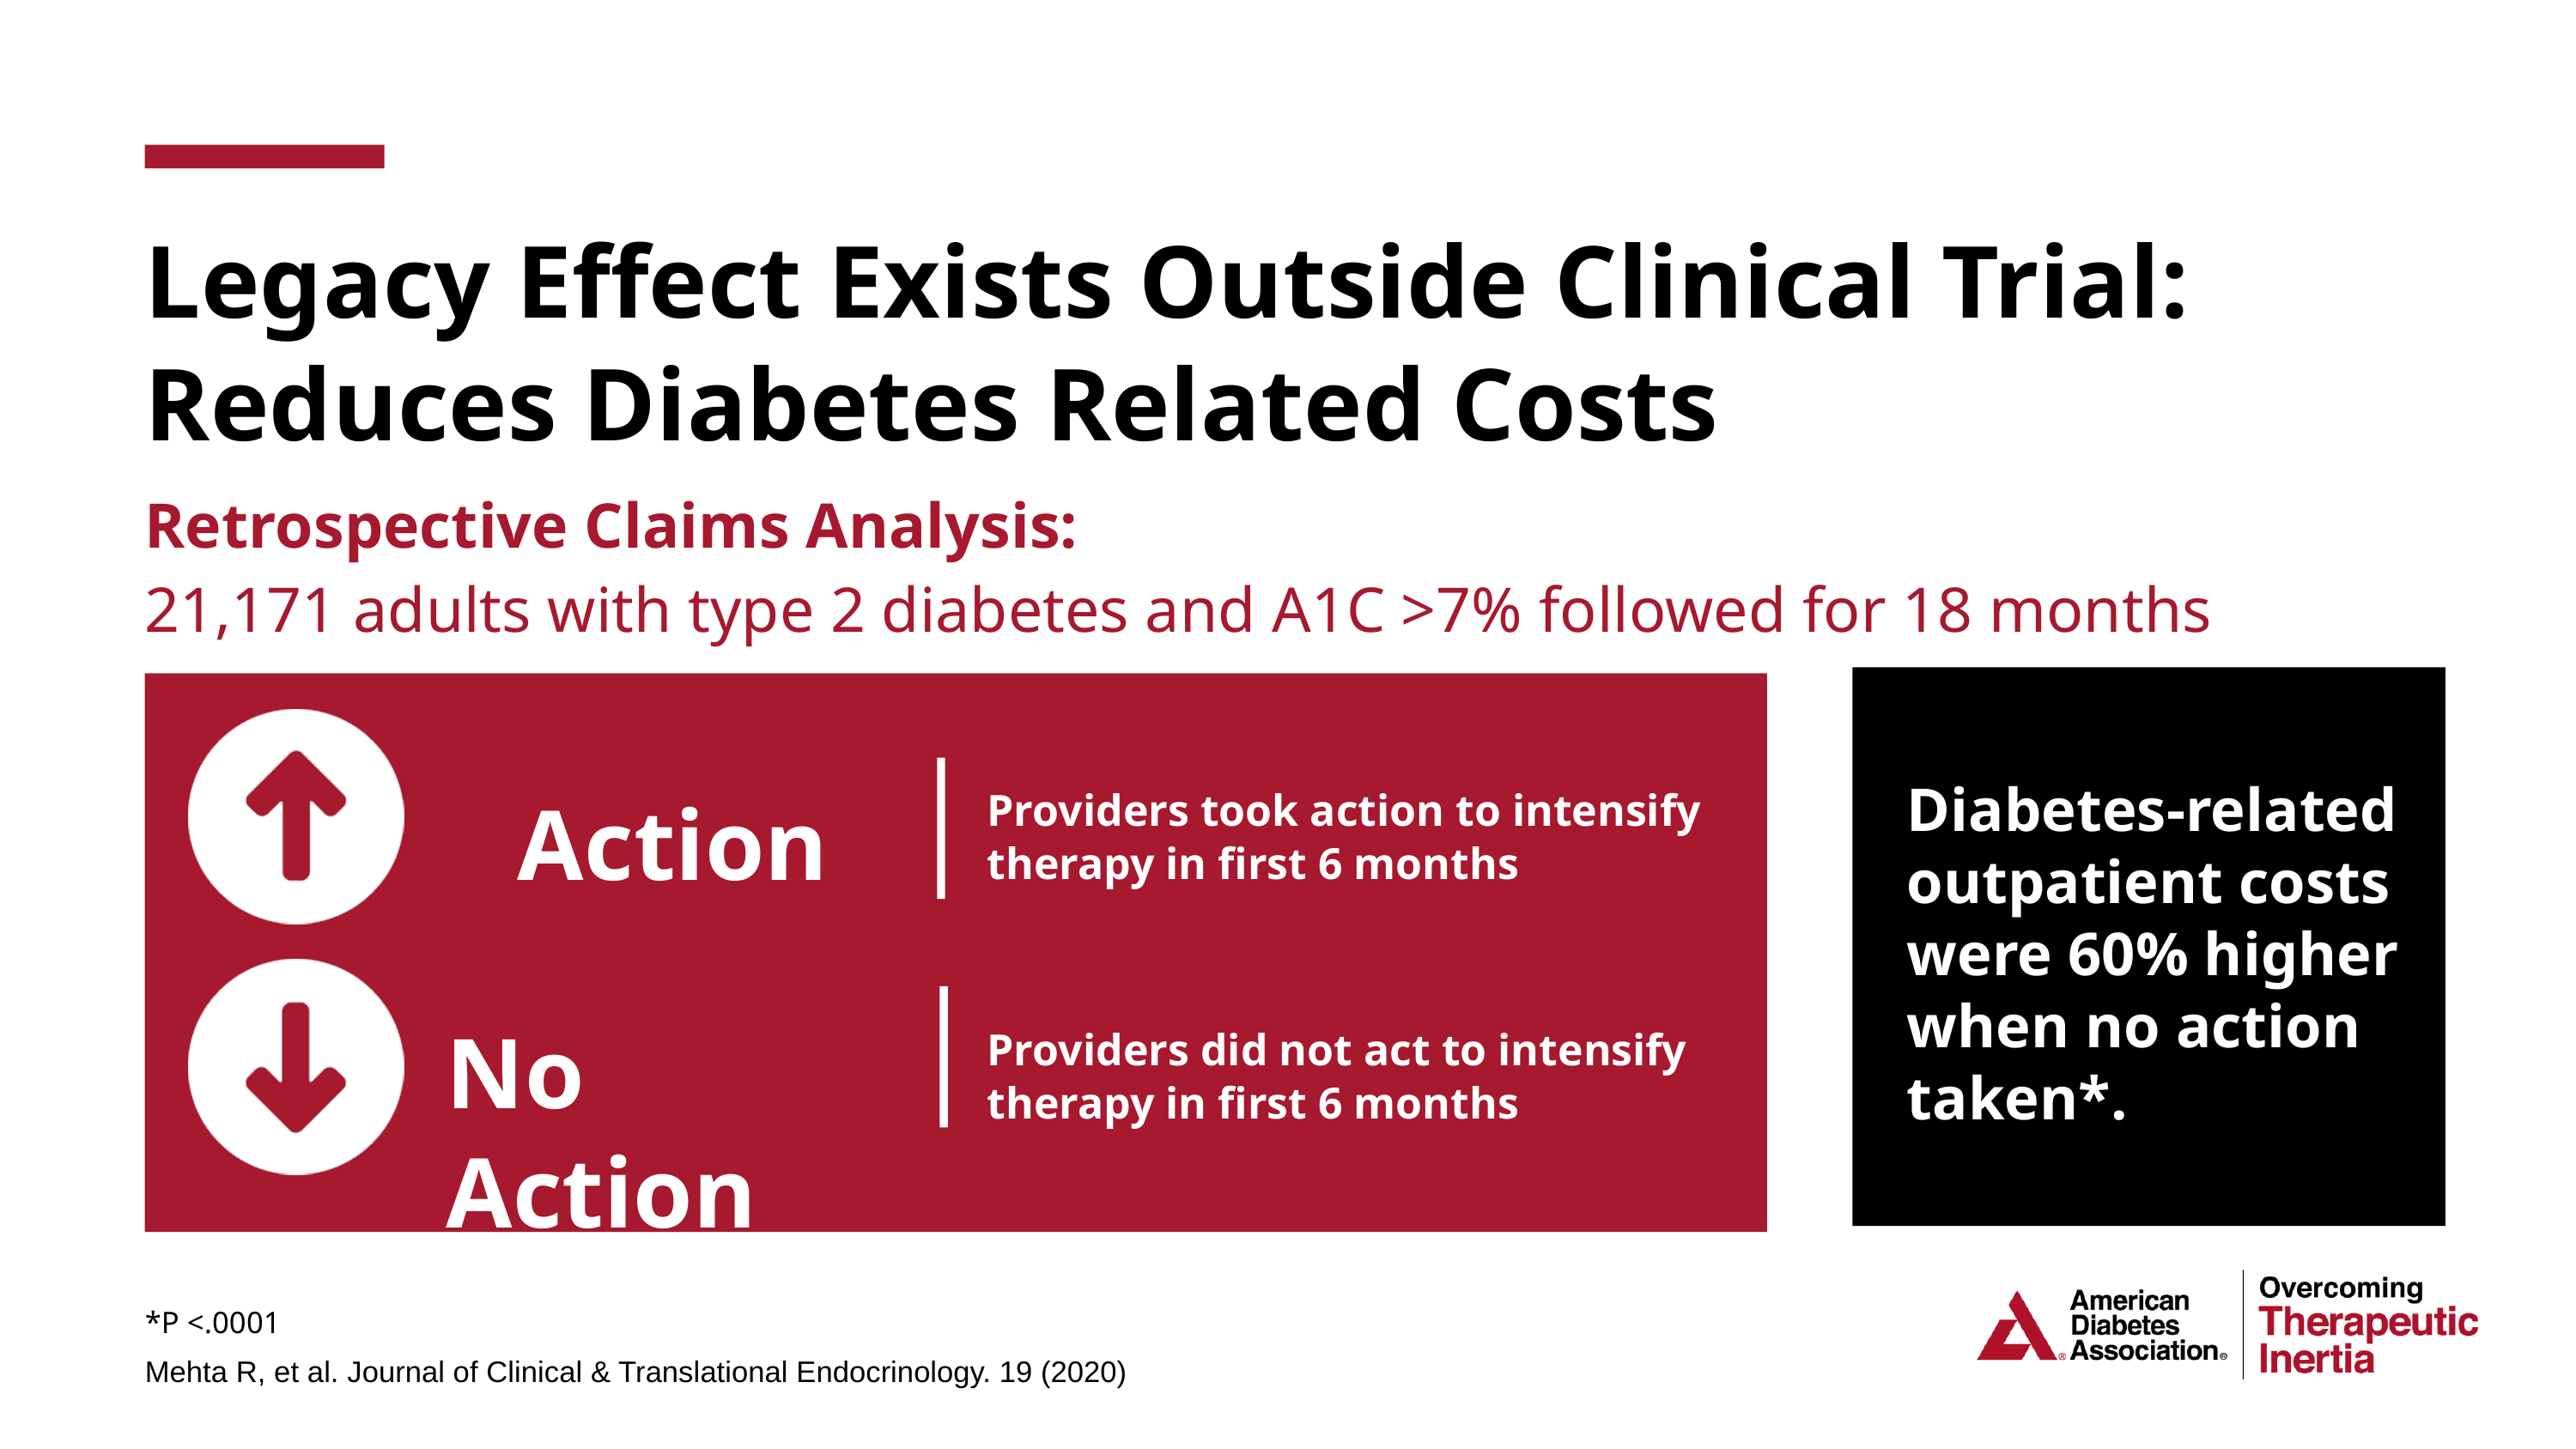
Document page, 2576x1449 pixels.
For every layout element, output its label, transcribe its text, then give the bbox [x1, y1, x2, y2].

text_box [1852, 667, 2445, 1227]
text_box [144, 673, 1767, 1233]
text_box Providers took action to intensify therapy in first 6 months [987, 781, 1768, 888]
text_box [939, 985, 948, 1128]
picture [1977, 1270, 2478, 1379]
text_box *P <.0001 Mehta R, et al. Journal of Clinical & Translational Endocrinology. 19 (2020) [144, 1289, 1372, 1389]
text_box Legacy Effect Exists Outside Clinical Trial: Reduces Diabetes Related Costs [144, 215, 2432, 461]
picture [188, 708, 404, 925]
text_box [144, 144, 385, 169]
text_box Diabetes-related outpatient costs were 60% higher when no action taken*. [1906, 770, 2445, 1131]
text_box Providers did not act to intensify therapy in first 6 months [987, 1022, 1733, 1128]
text_box Retrospective Claims Analysis: 21,171 adults with type 2 diabetes and A1C >7% followed for 18 months [144, 476, 2445, 645]
text_box No Action [446, 1009, 918, 1247]
text_box Action [517, 780, 847, 900]
picture [188, 959, 404, 1175]
text_box [937, 757, 945, 900]
